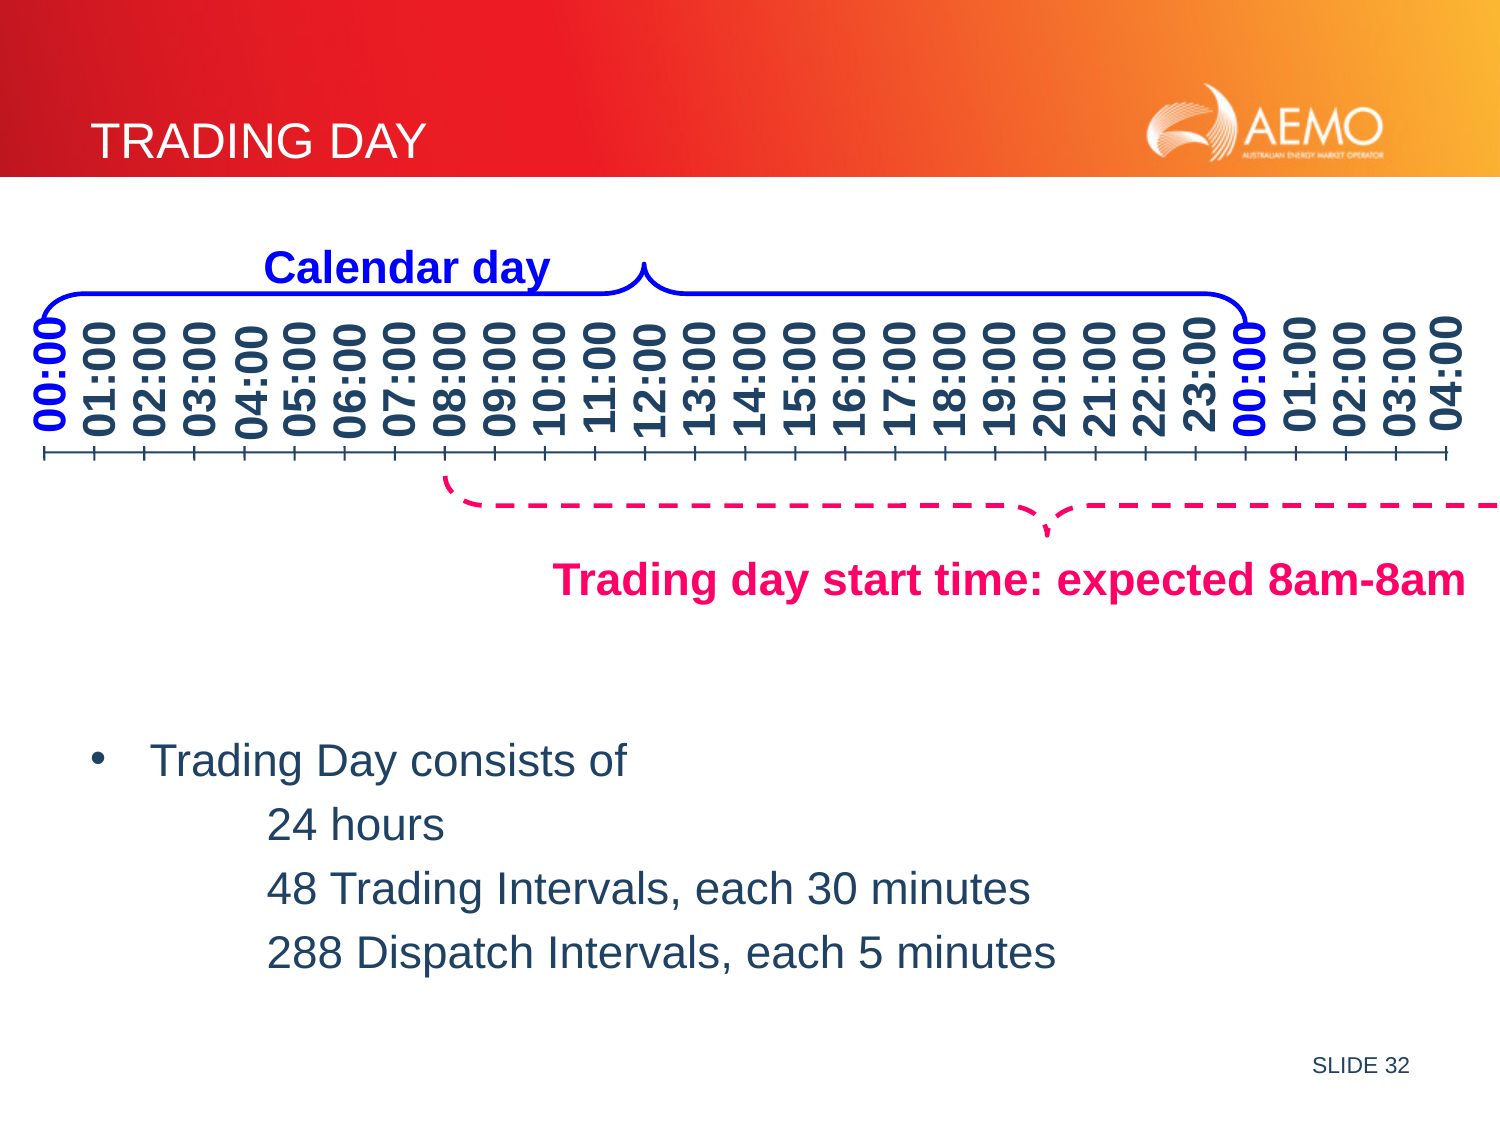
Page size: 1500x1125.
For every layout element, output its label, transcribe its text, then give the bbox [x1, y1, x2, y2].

list Trading Day consists of 24 hours 48 Trading Intervals, each 30 minutes 288 Dispatch Intervals, each 5 minutes [75, 658, 1435, 998]
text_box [11, 299, 1480, 461]
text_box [42, 229, 1246, 297]
picture [0, 0, 1500, 177]
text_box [444, 475, 1500, 613]
title Trading Day [75, 35, 1114, 176]
